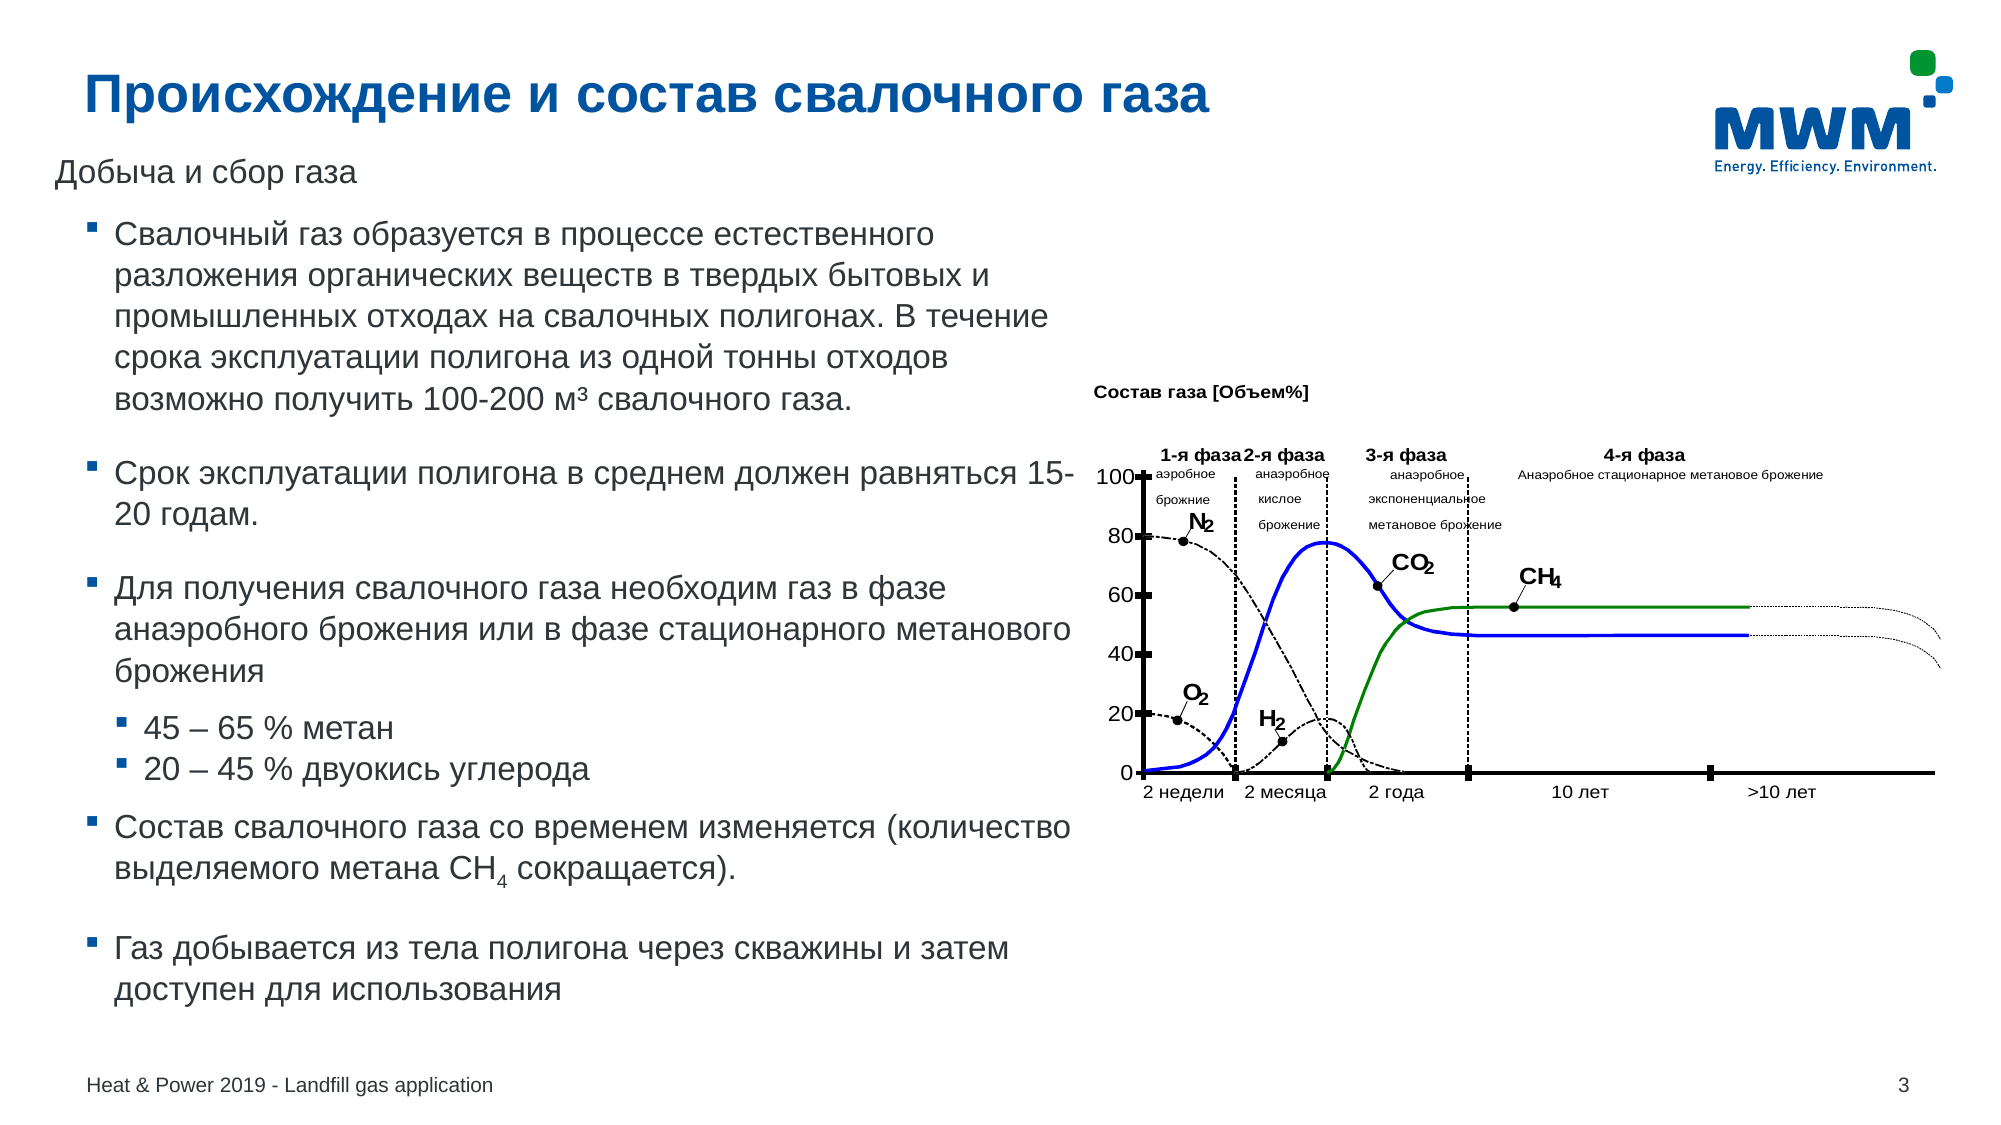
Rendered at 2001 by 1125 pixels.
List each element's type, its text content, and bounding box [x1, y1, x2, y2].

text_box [1082, 363, 1945, 804]
footer Heat & Power 2019 - Landfill gas application [86, 1062, 869, 1105]
title Происхождение и состав свалочного газа [84, 65, 1651, 209]
slide_number 2 [1850, 1062, 1910, 1105]
list Добыча и сбор газа Свалочный газ образуется в процессе естественного разложения органических веществ в твердых бытовых и промышленных отходах на свалочных полигонах. В течение срока эксплуатации полигона из одной тонны отходов возможно получить 100-200 м³ свалочного газа. Срок эксплуатации полигона в среднем должен равняться 15-20 годам. Для получения свалочного газа необходим газ в фазе анаэробного брожения или в фазе стационарного метанового брожения 45 – 65 % метан 20 – 45 % двуокись углерода Состав свалочного газа со временем изменяется (количество выделяемого метана CH4 сокращается). Газ добывается из тела полигона через скважины и затем доступен для использования [54, 148, 1083, 1083]
